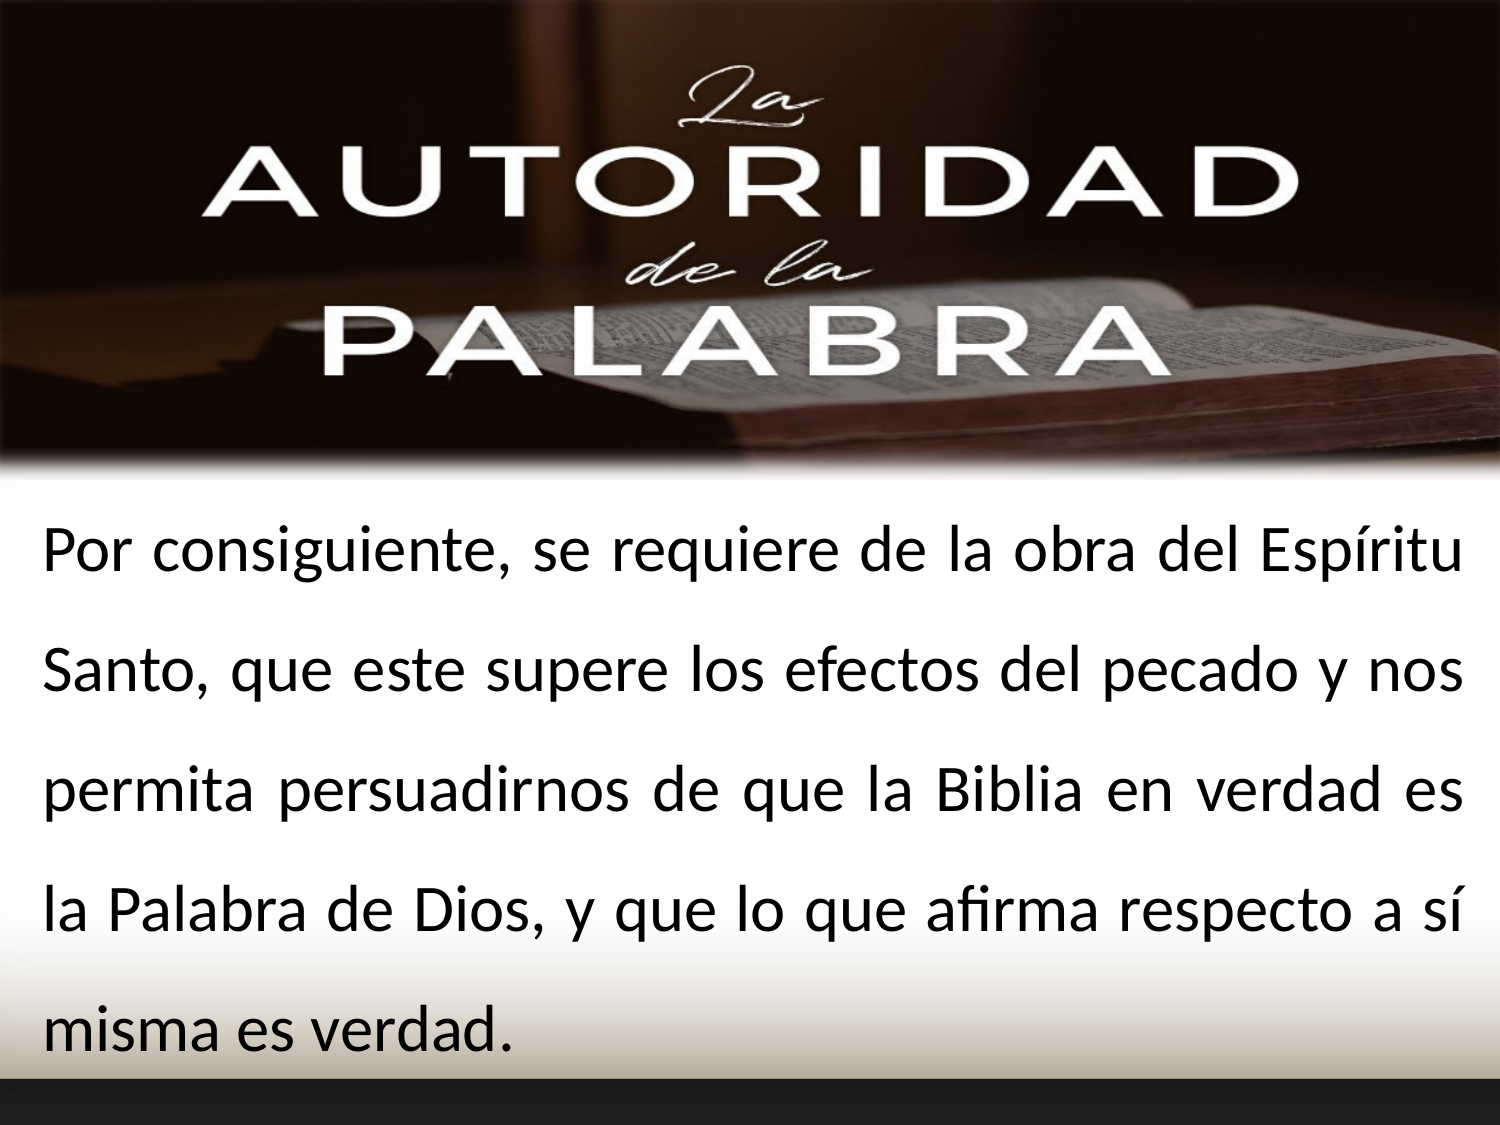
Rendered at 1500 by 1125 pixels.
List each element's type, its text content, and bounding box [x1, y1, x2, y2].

text_box Por consiguiente, se requiere de la obra del Espíritu Santo, que este supere los efectos del pecado y nos permita persuadirnos de que la Biblia en verdad es la Palabra de Dios, y que lo que afirma respecto a sí misma es verdad. [27, 491, 1481, 1123]
picture [0, 0, 1500, 1125]
